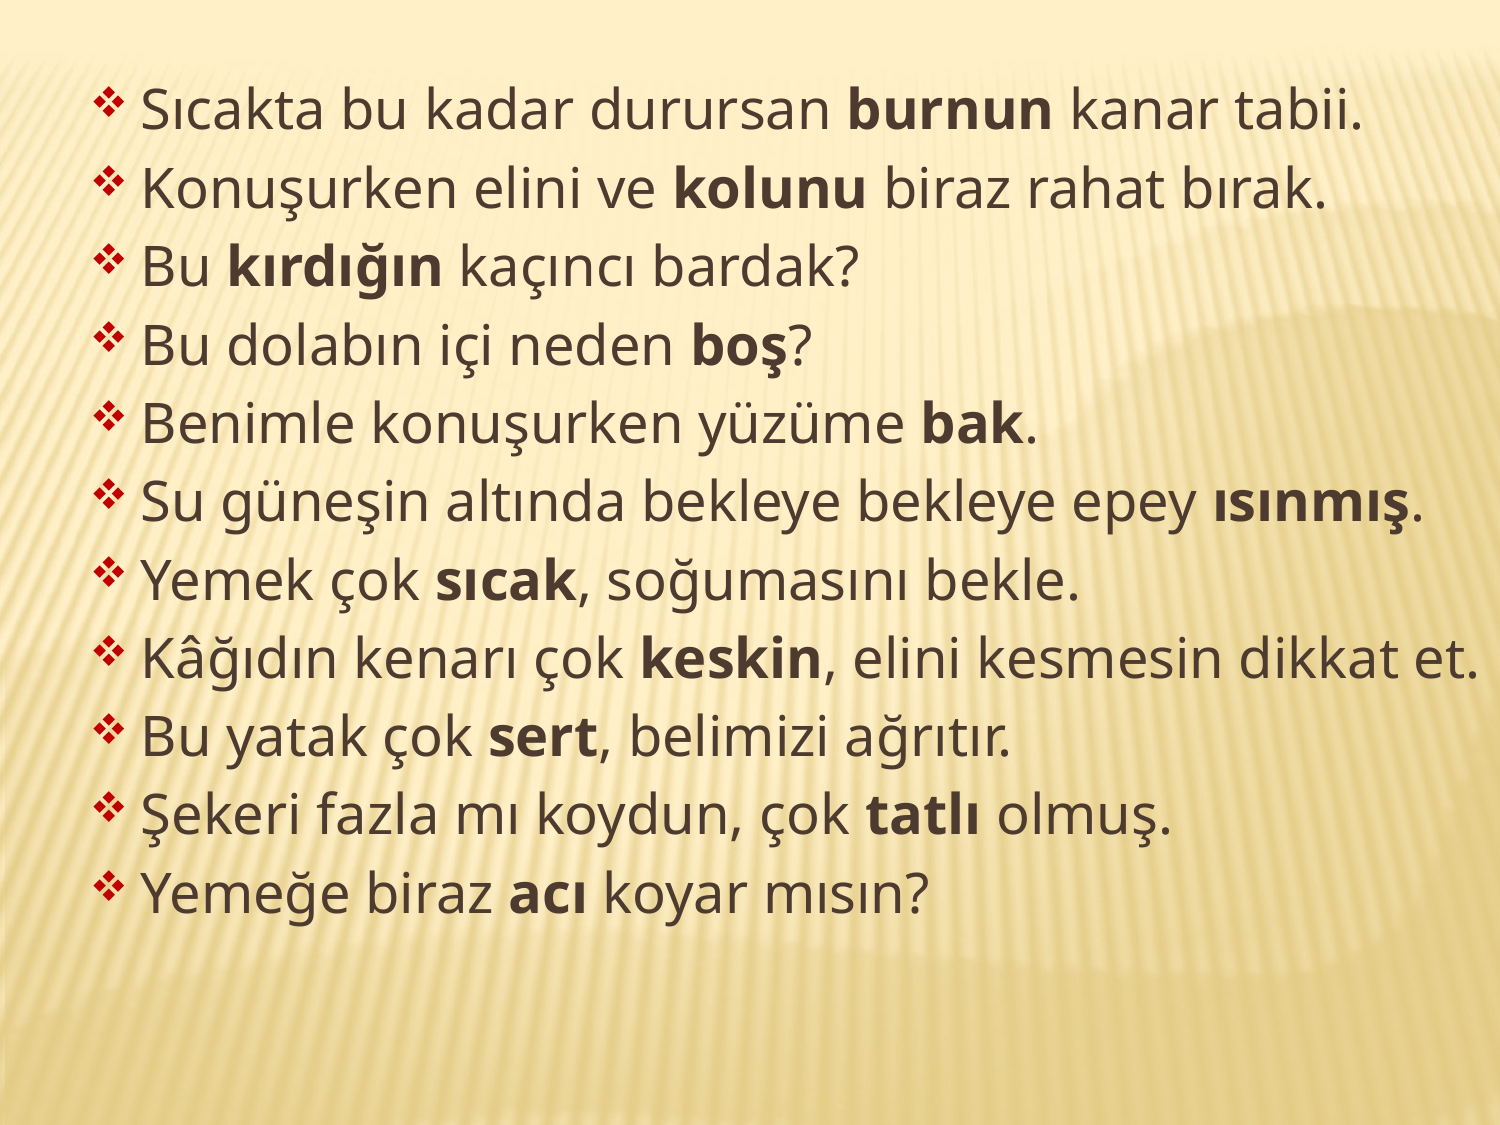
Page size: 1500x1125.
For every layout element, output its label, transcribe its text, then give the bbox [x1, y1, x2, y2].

list Sıcakta bu kadar durursan burnun kanar tabii. Konuşurken elini ve kolunu biraz rahat bırak. Bu kırdığın kaçıncı bardak? Bu dolabın içi neden boş? Benimle konuşurken yüzüme bak. Su güneşin altında bekleye bekleye epey ısınmış. Yemek çok sıcak, soğumasını bekle. Kâğıdın kenarı çok keskin, elini kesmesin dikkat et. Bu yatak çok sert, belimizi ağrıtır. Şekeri fazla mı koydun, çok tatlı olmuş. Yemeğe biraz acı koyar mısın? [75, 66, 1500, 998]
